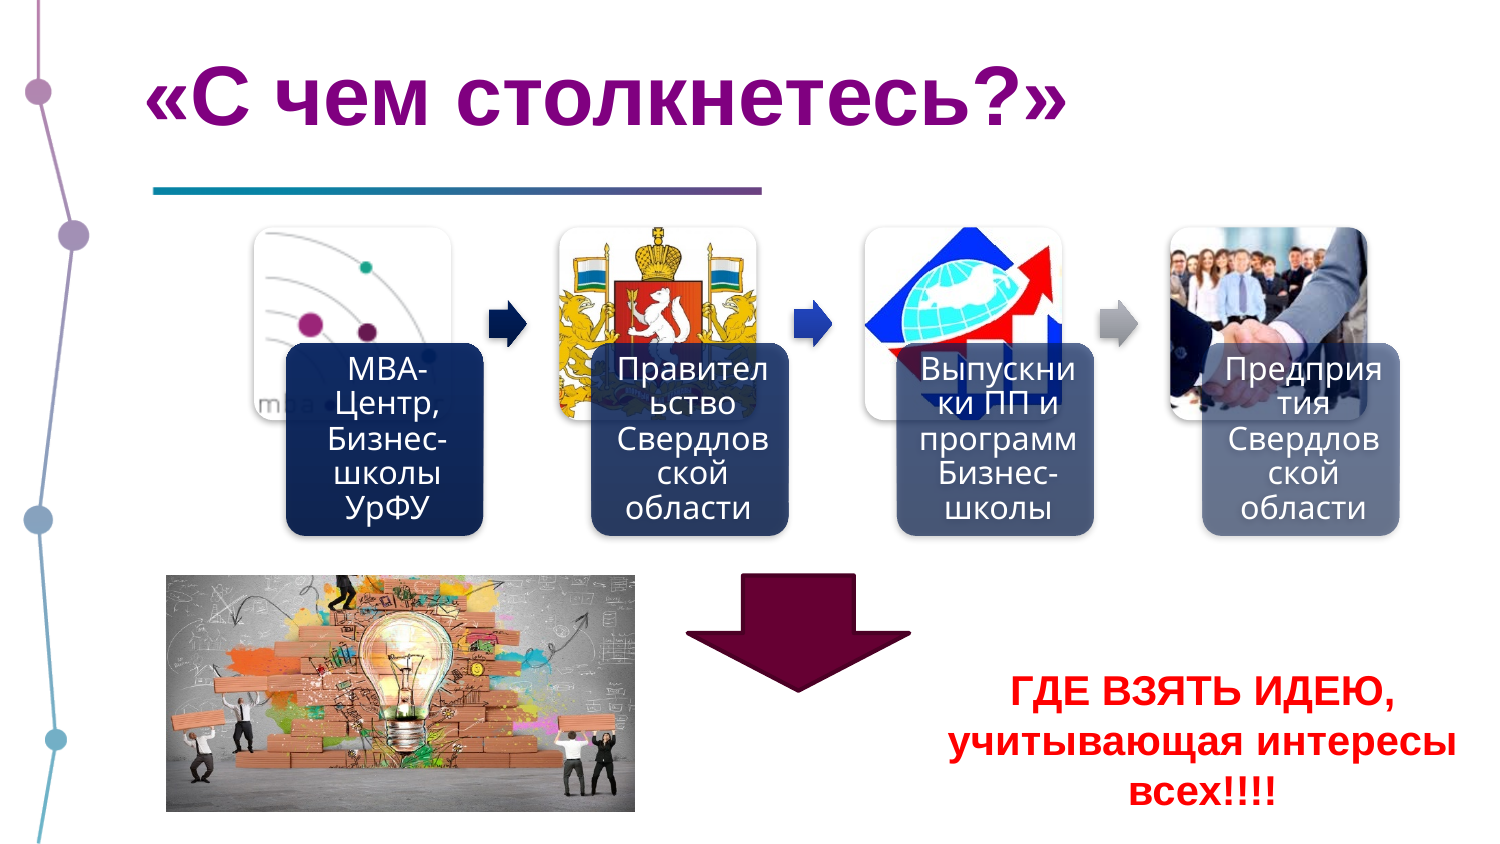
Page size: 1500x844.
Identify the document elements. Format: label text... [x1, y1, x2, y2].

picture [316, 188, 761, 195]
text_box ГДЕ ВЗЯТЬ ИДЕЮ, учитывающая интересы всех!!!! [909, 656, 1497, 822]
title «С чем столкнетесь?» [128, 21, 1160, 163]
text_box [685, 573, 912, 693]
picture [165, 575, 635, 812]
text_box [253, 227, 1400, 537]
picture [23, 0, 90, 844]
